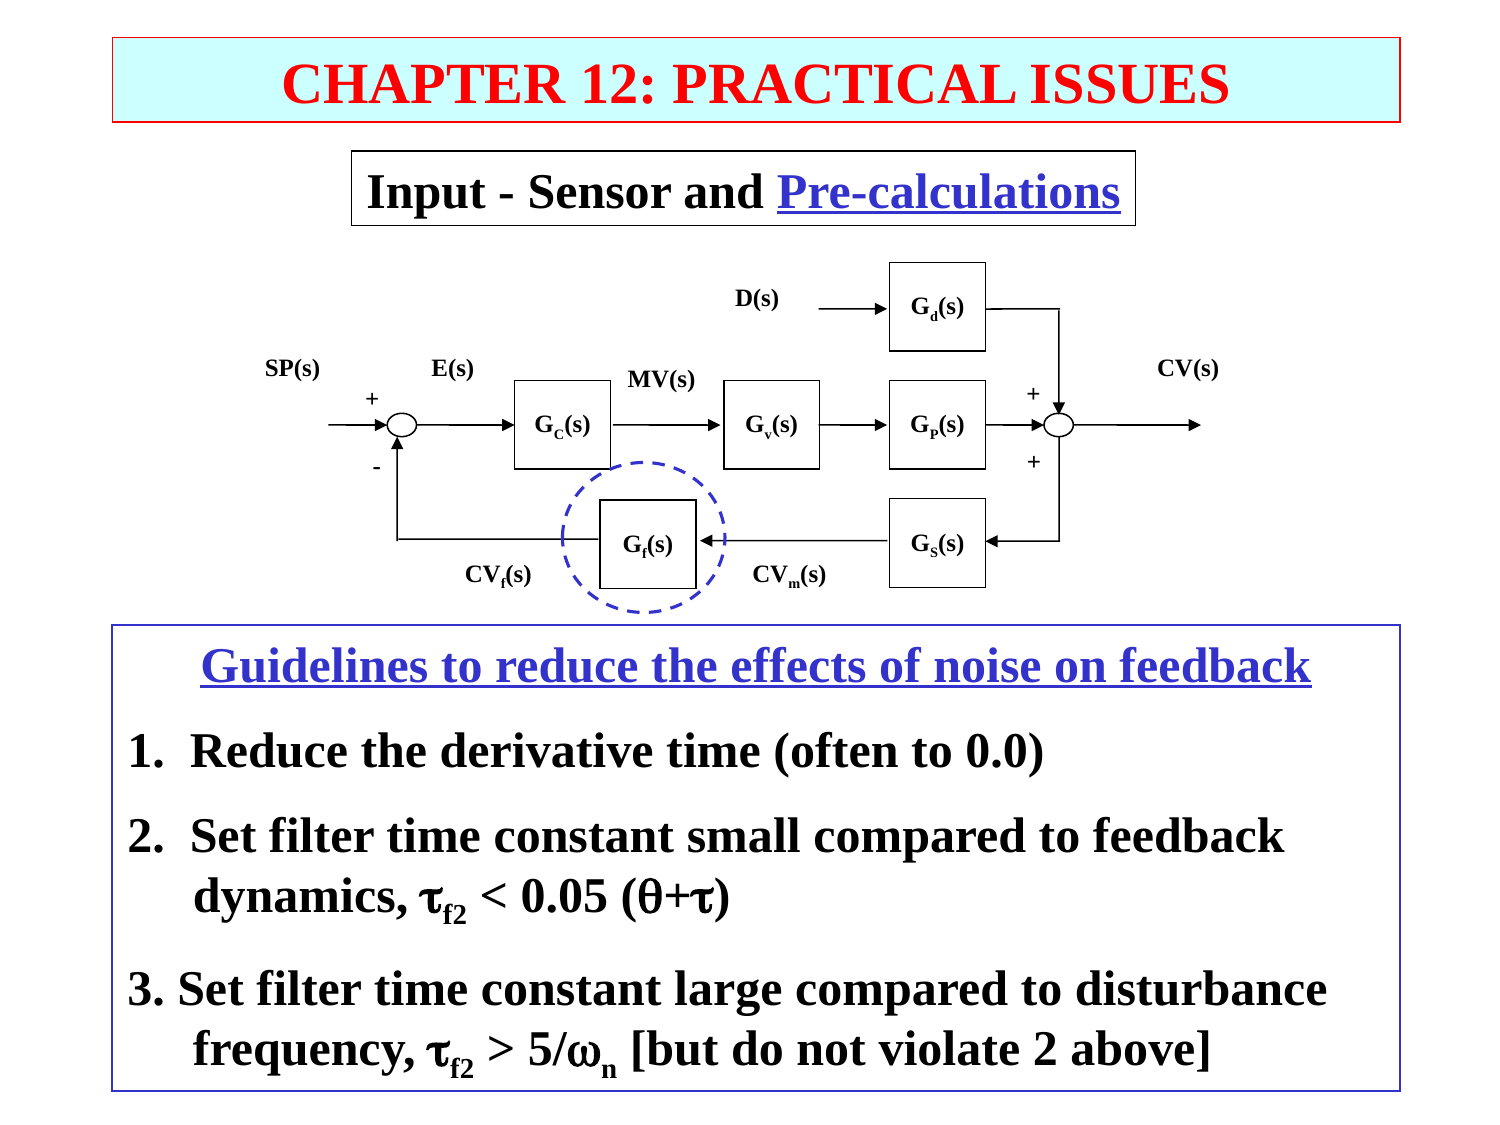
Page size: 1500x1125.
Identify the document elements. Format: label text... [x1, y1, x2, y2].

text_box [606, 604, 682, 613]
text_box CHAPTER 12: PRACTICAL ISSUES [112, 37, 1400, 123]
text_box Input - Sensor and Pre-calculations [351, 150, 1136, 226]
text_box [249, 262, 1251, 596]
text_box Guidelines to reduce the effects of noise on feedback 1. Reduce the derivative time (often to 0.0) 2. Set filter time constant small compared to feedback dynamics, f2 < 0.05 (+) 3. Set filter time constant large compared to disturbance frequency, f2 > 5/n [but do not violate 2 above] [112, 624, 1400, 1092]
